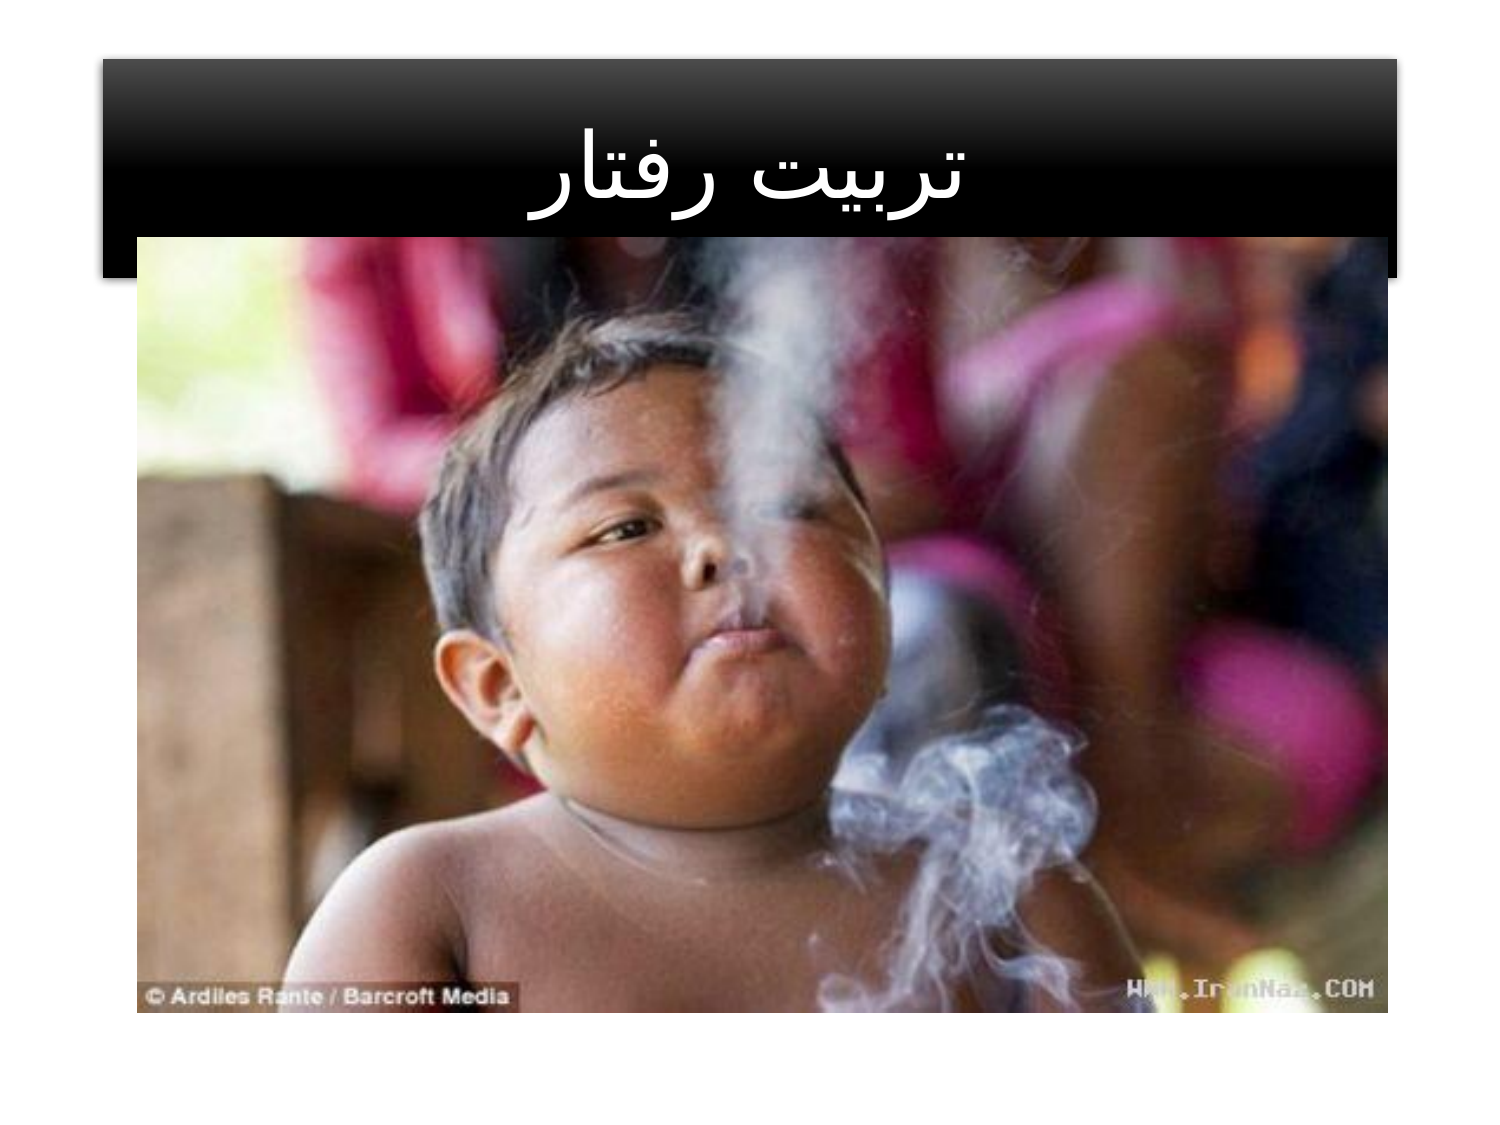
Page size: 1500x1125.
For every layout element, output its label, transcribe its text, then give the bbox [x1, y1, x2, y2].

title تربیت رفتار [103, 59, 1397, 278]
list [137, 237, 1388, 1013]
